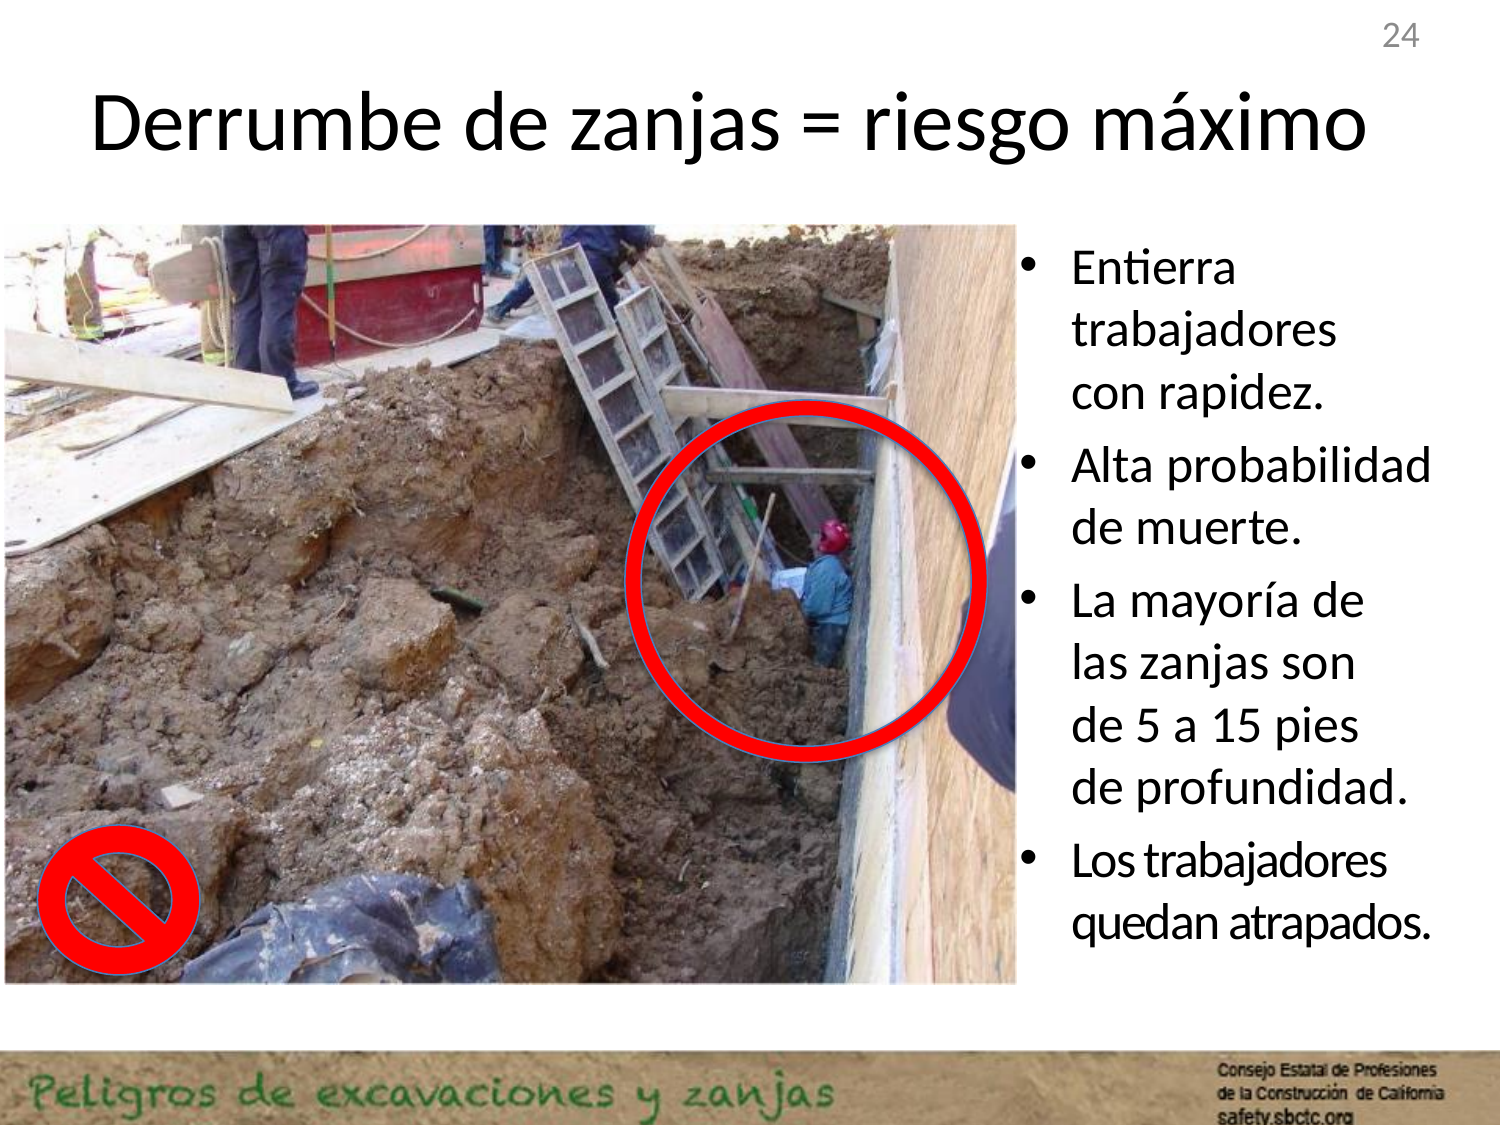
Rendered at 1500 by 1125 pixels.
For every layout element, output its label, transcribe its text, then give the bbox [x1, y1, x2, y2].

list Entierra trabajadores con rapidez. Alta probabilidad de muerte. La mayoría de las zanjas son de 5 a 15 pies de profundidad. Los trabajadores quedan atrapados. [1018, 224, 1492, 975]
text_box 24 [1367, 2, 1500, 63]
title Derrumbe de zanjas = riesgo máximo [75, 45, 1425, 188]
picture [0, 1050, 1500, 1125]
picture [4, 224, 1018, 986]
